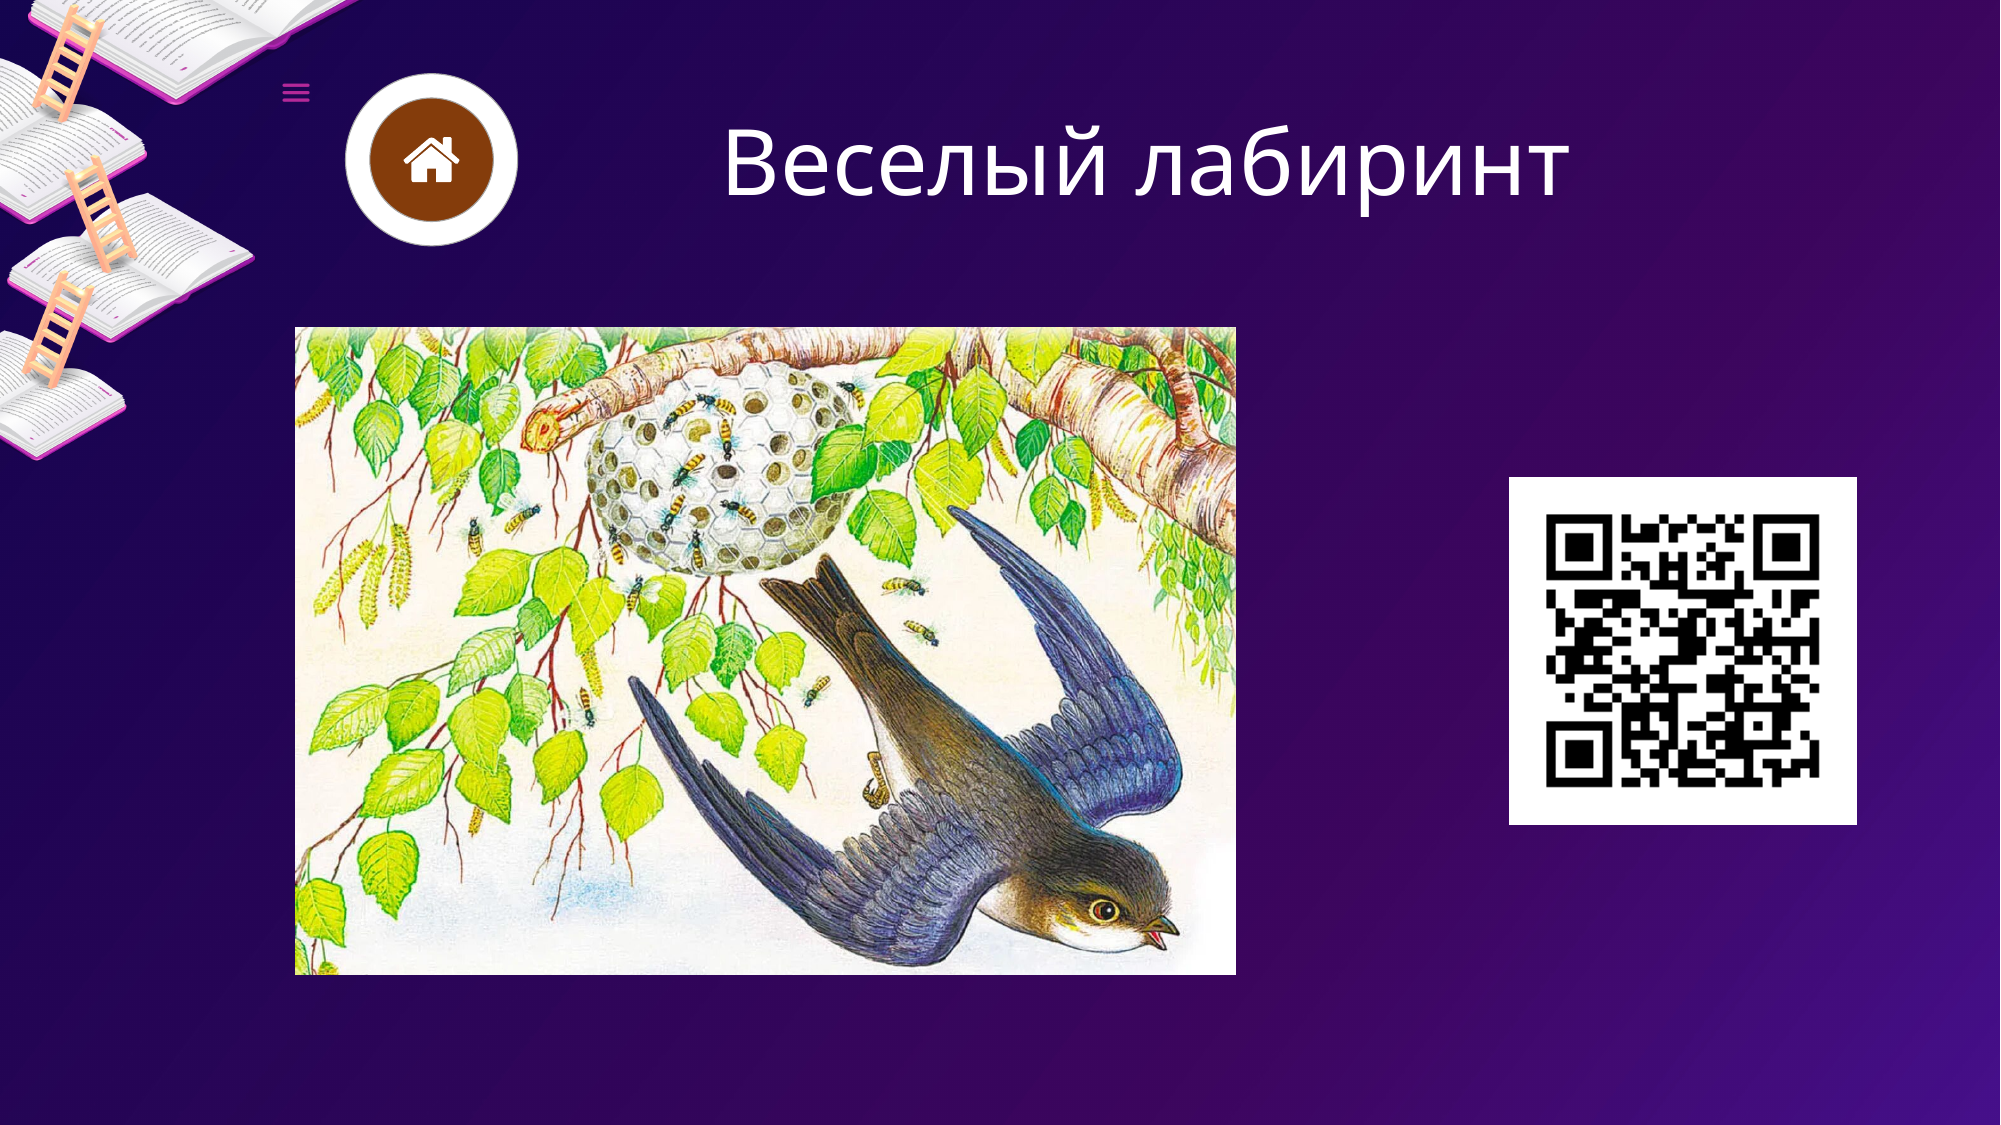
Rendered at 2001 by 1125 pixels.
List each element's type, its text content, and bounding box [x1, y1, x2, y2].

picture [0, 0, 2000, 1125]
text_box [345, 73, 518, 246]
title Веселый лабиринт [345, 57, 1947, 275]
